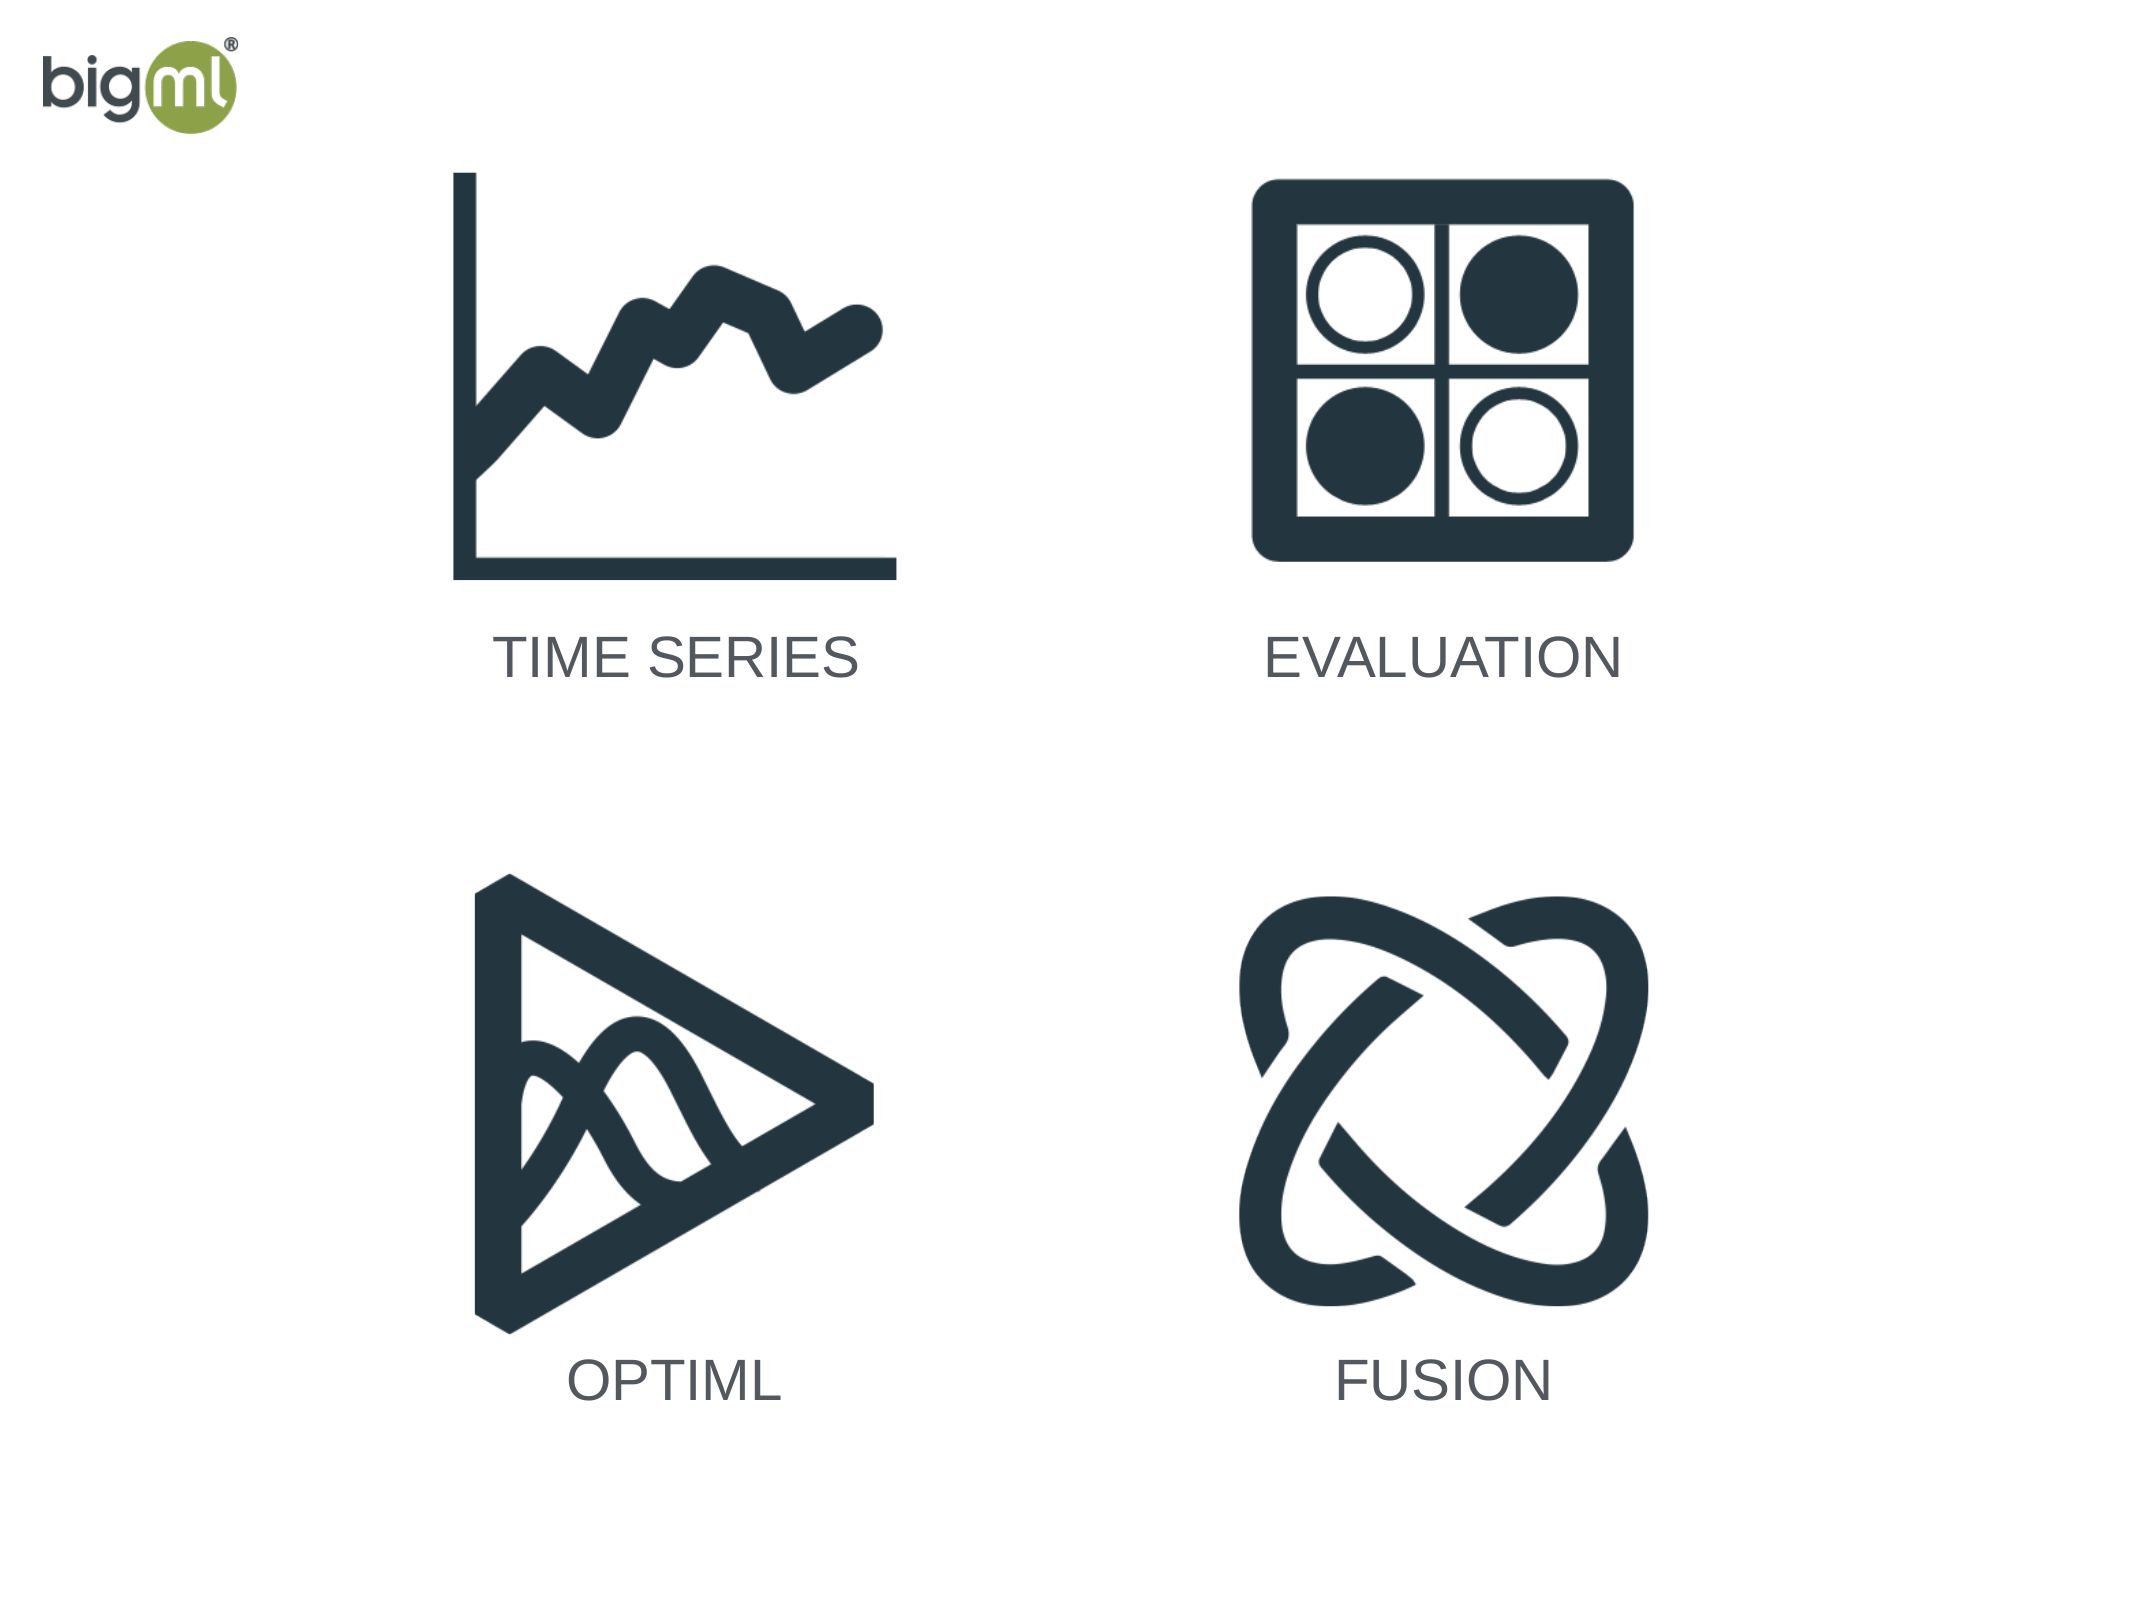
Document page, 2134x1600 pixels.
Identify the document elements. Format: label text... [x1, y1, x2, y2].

text_box FUSION [1325, 1383, 1563, 1421]
text_box TIME SERIES [483, 660, 869, 698]
text_box EVALUATION [1255, 653, 1633, 698]
picture [1170, 828, 1718, 1375]
text_box OPTIML [557, 1386, 792, 1421]
picture [42, 37, 240, 134]
picture [1170, 97, 1718, 644]
picture [401, 101, 952, 652]
picture [401, 830, 948, 1377]
